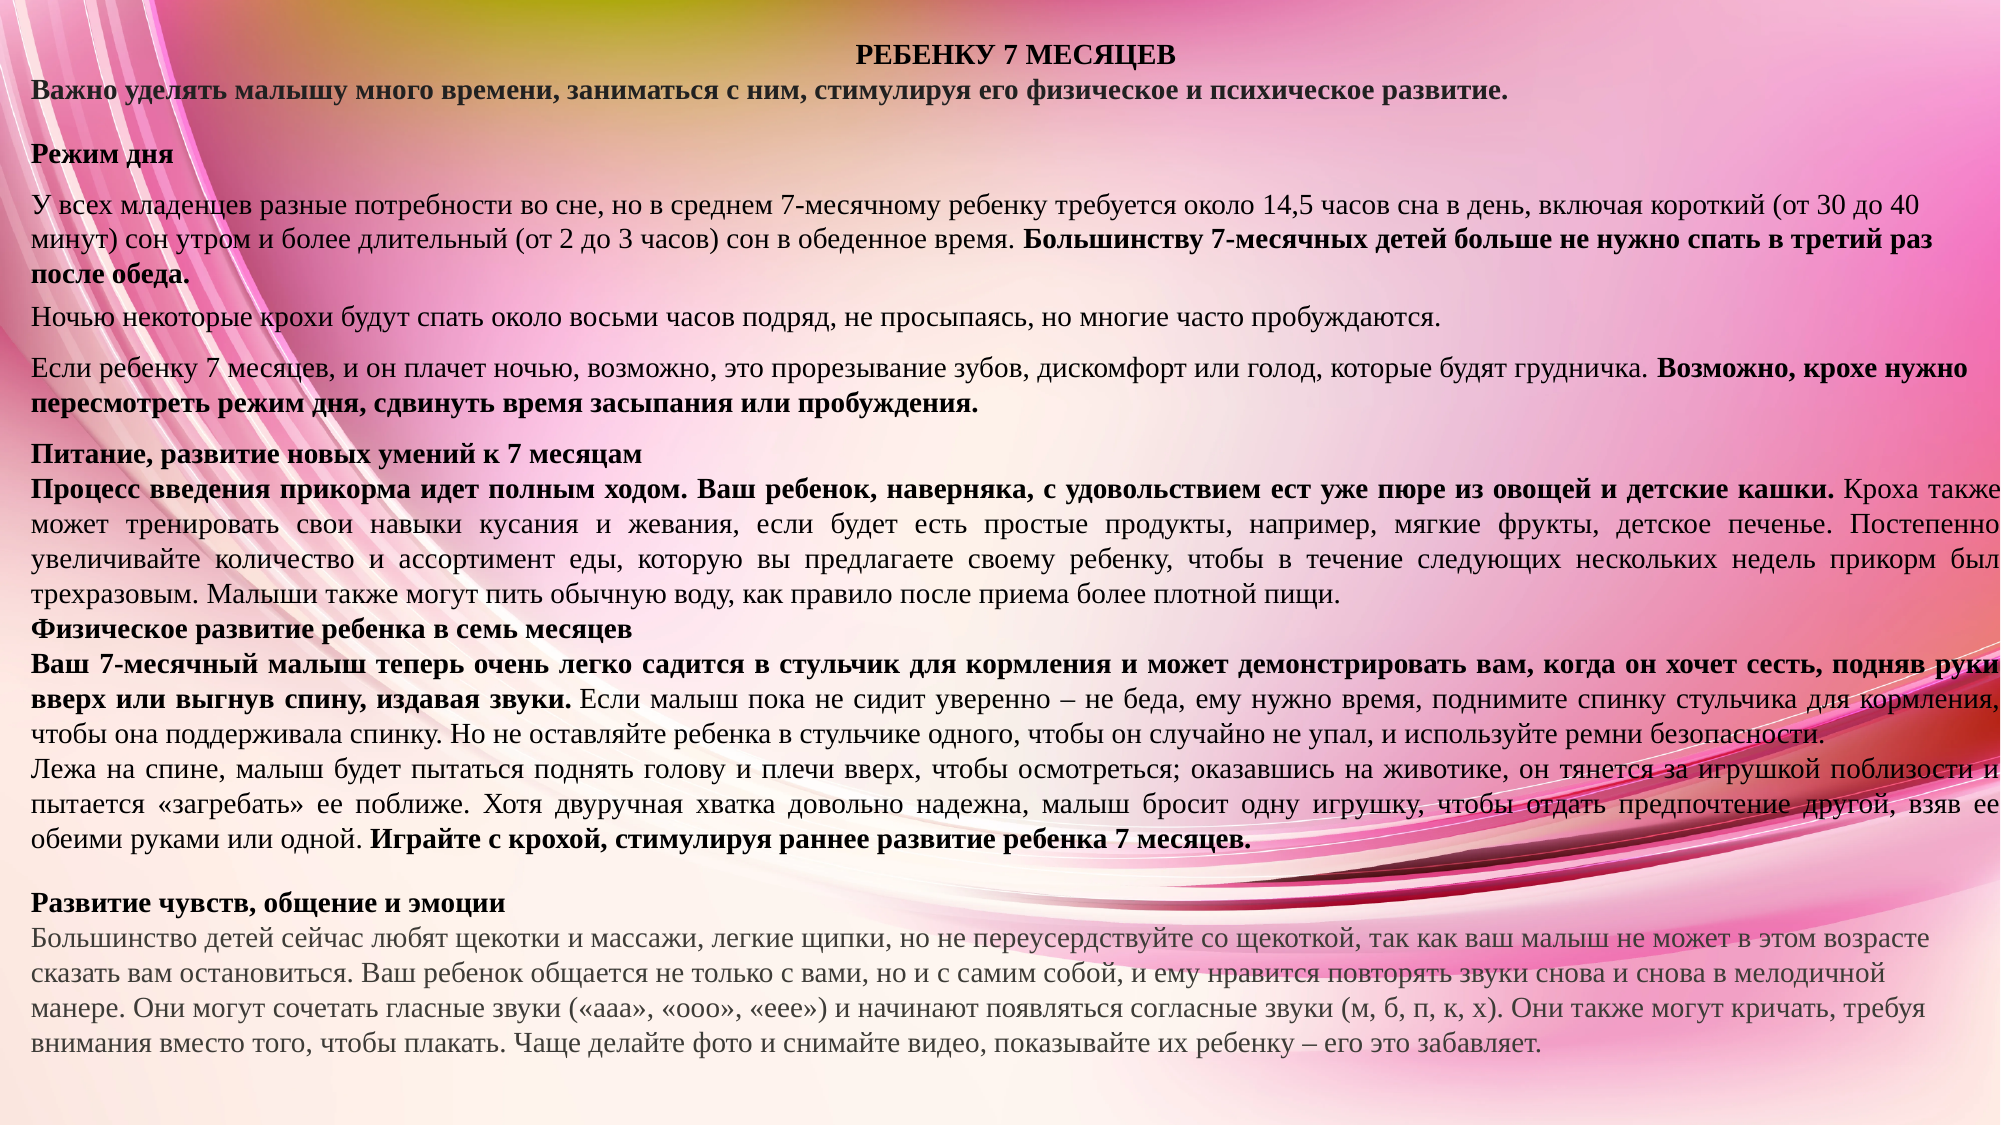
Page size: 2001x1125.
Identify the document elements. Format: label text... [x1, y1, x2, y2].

text_box РЕБЕНКУ 7 МЕСЯЦЕВ Важно уделять малышу много времени, заниматься с ним, стимулируя его физическое и психическое развитие. Режим дня У всех младенцев разные потребности во сне, но в среднем 7-месячному ребенку требуется около 14,5 часов сна в день, включая короткий (от 30 до 40 минут) сон утром и более длительный (от 2 до 3 часов) сон в обеденное время. Большинству 7-месячных детей больше не нужно спать в третий раз после обеда. Ночью некоторые крохи будут спать около восьми часов подряд, не просыпаясь, но многие часто пробуждаются. Если ребенку 7 месяцев, и он плачет ночью, возможно, это прорезывание зубов, дискомфорт или голод, которые будят грудничка. Возможно, крохе нужно пересмотреть режим дня, сдвинуть время засыпания или пробуждения. Питание, развитие новых умений к 7 месяцам Процесс введения прикорма идет полным ходом. Ваш ребенок, наверняка, с удовольствием ест уже пюре из овощей и детские кашки. Кроха также может тренировать свои навыки кусания и жевания, если будет есть простые продукты, например, мягкие фрукты, детское печенье. Постепенно увеличивайте количество и ассортимент еды, которую вы предлагаете своему ребенку, чтобы в течение следующих нескольких недель прикорм был трехразовым. Малыши также могут пить обычную воду, как правило после приема более плотной пищи. Физическое развитие ребенка в семь месяцев Ваш 7-месячный малыш теперь очень легко садится в стульчик для кормления и может демонстрировать вам, когда он хочет сесть, подняв руки вверх или выгнув спину, издавая звуки. Если малыш пока не сидит уверенно – не беда, ему нужно время, поднимите спинку стульчика для кормления, чтобы она поддерживала спинку. Но не оставляйте ребенка в стульчике одного, чтобы он случайно не упал, и используйте ремни безопасности. Лежа на спине, малыш будет пытаться поднять голову и плечи вверх, чтобы осмотреться; оказавшись на животике, он тянется за игрушкой поблизости и пытается «загребать» ее поближе. Хотя двуручная хватка довольно надежна, малыш бросит одну игрушку, чтобы отдать предпочтение другой, взяв ее обеими руками или одной. Играйте с крохой, стимулируя раннее развитие ребенка 7 месяцев. Развитие чувств, общение и эмоции Большинство детей сейчас любят щекотки и массажи, легкие щипки, но не переусердствуйте со щекоткой, так как ваш малыш не может в этом возрасте сказать вам остановиться. Ваш ребенок общается не только с вами, но и с самим собой, и ему нравится повторять звуки снова и снова в мелодичной манере. Они могут сочетать гласные звуки («ааа», «ооо», «еее») и начинают появляться согласные звуки (м, б, п, к, х). Они также могут кричать, требуя внимания вместо того, чтобы плакать. Чаще делайте фото и снимайте видео, показывайте их ребенку – его это забавляет. [16, 27, 2000, 1101]
picture [0, 0, 2001, 1125]
